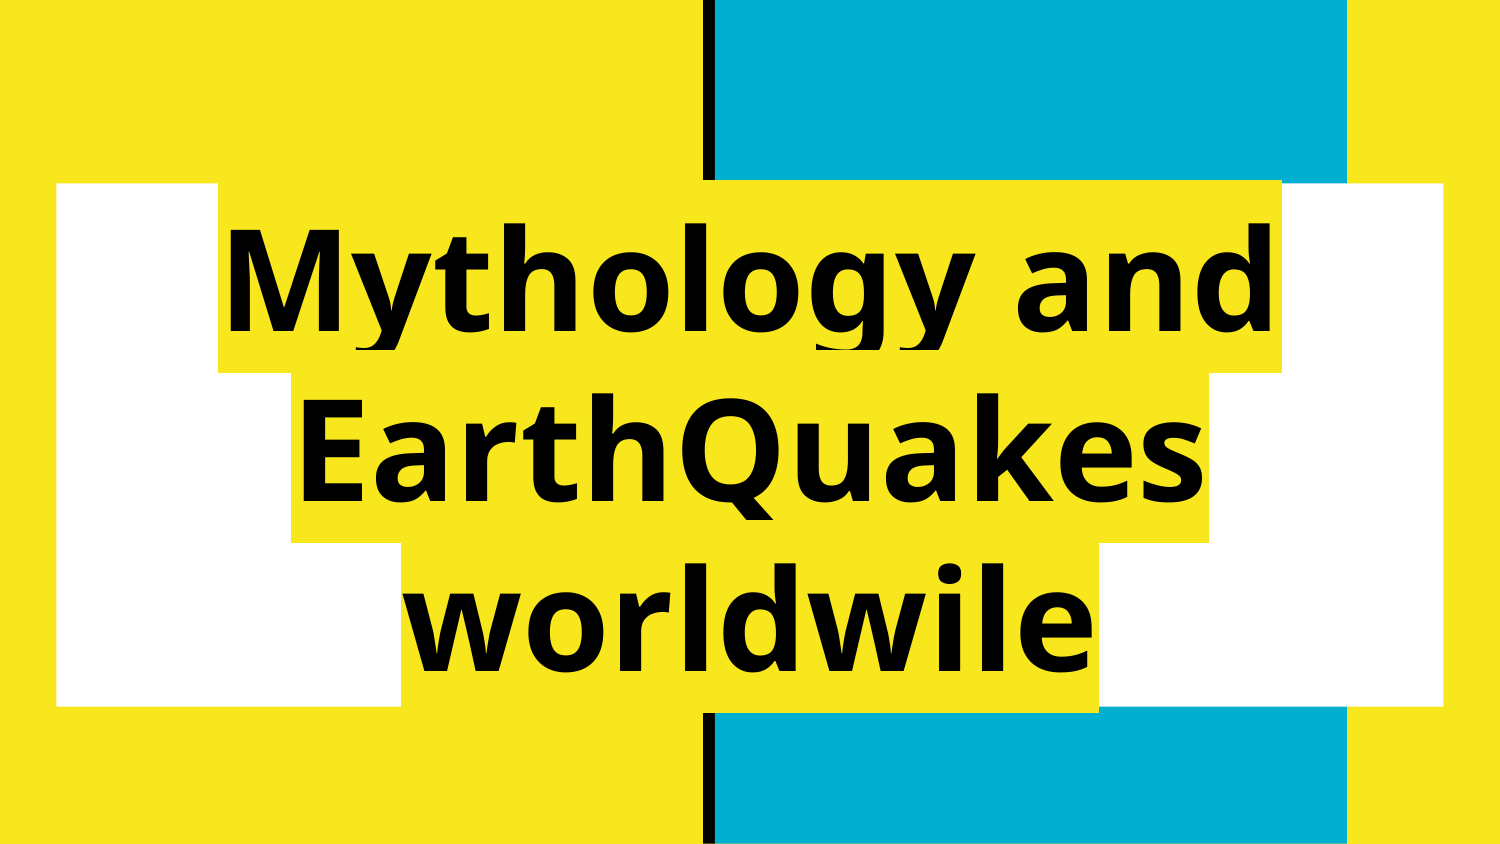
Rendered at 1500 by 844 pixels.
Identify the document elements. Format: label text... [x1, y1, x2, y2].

title Mythology and EarthQuakes worldwile [56, 183, 1444, 707]
